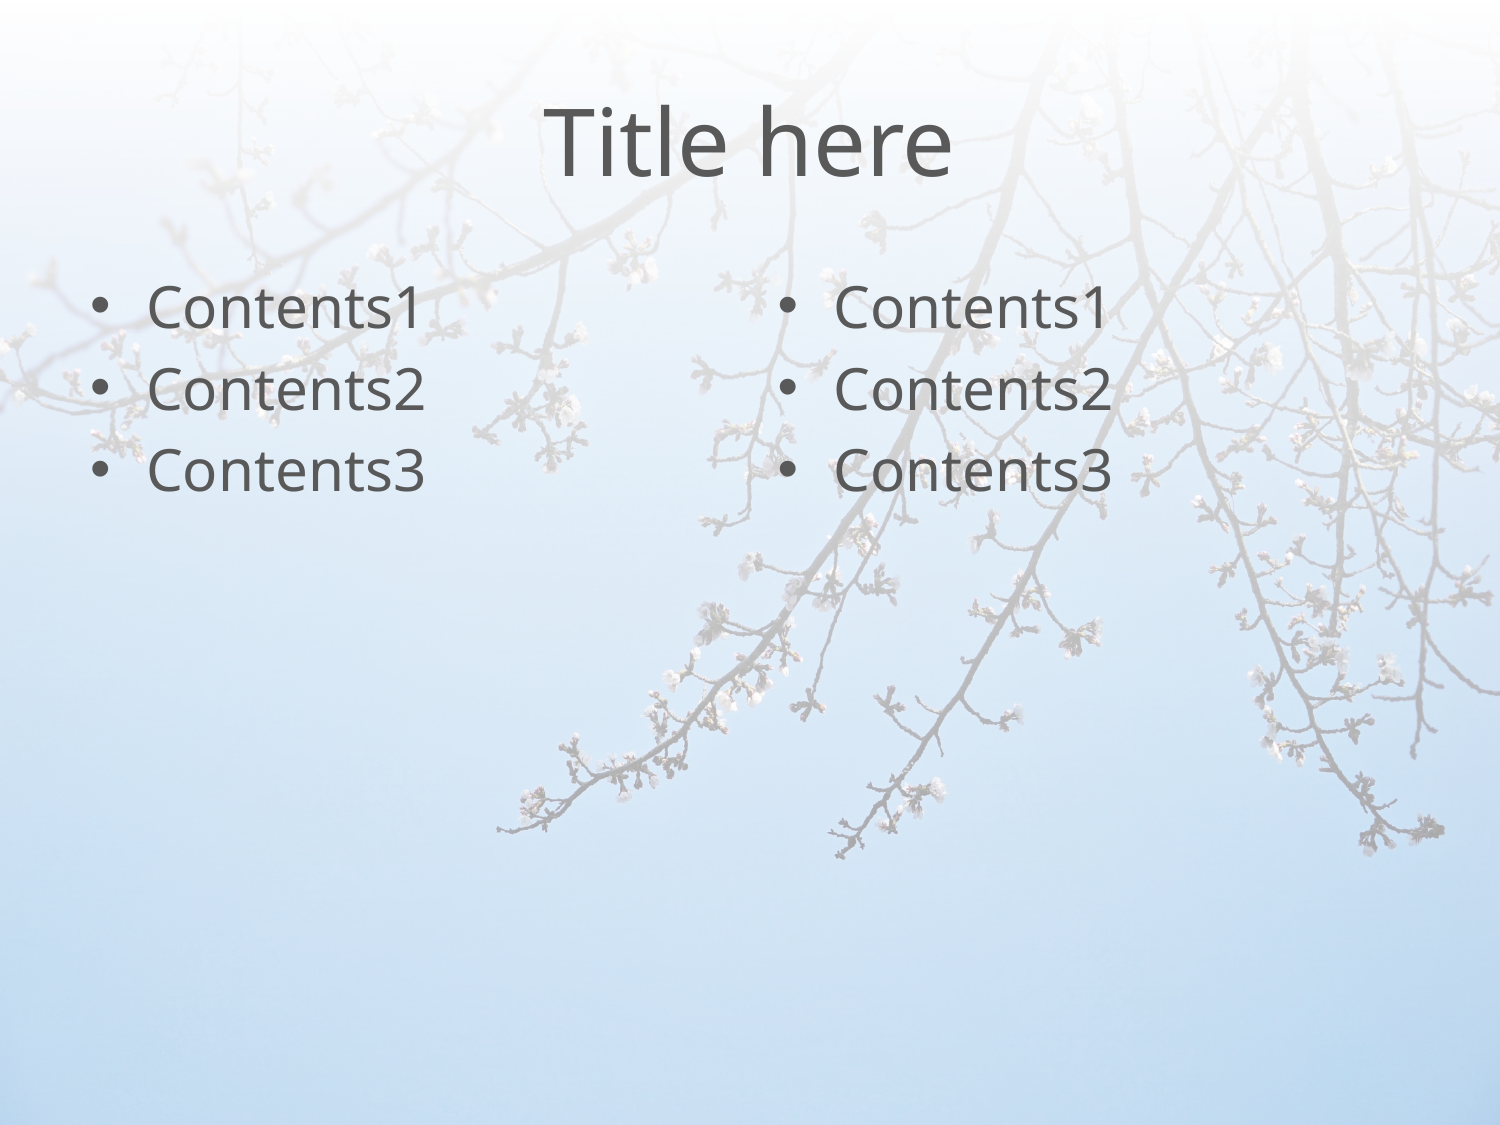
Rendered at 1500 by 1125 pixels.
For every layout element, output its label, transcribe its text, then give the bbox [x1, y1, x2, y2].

list Contents1 Contents2 Contents3 [762, 262, 1425, 1005]
title Title here [75, 45, 1425, 233]
list Contents1 Contents2 Contents3 [75, 262, 738, 1005]
text_box [0, 0, 1500, 1125]
